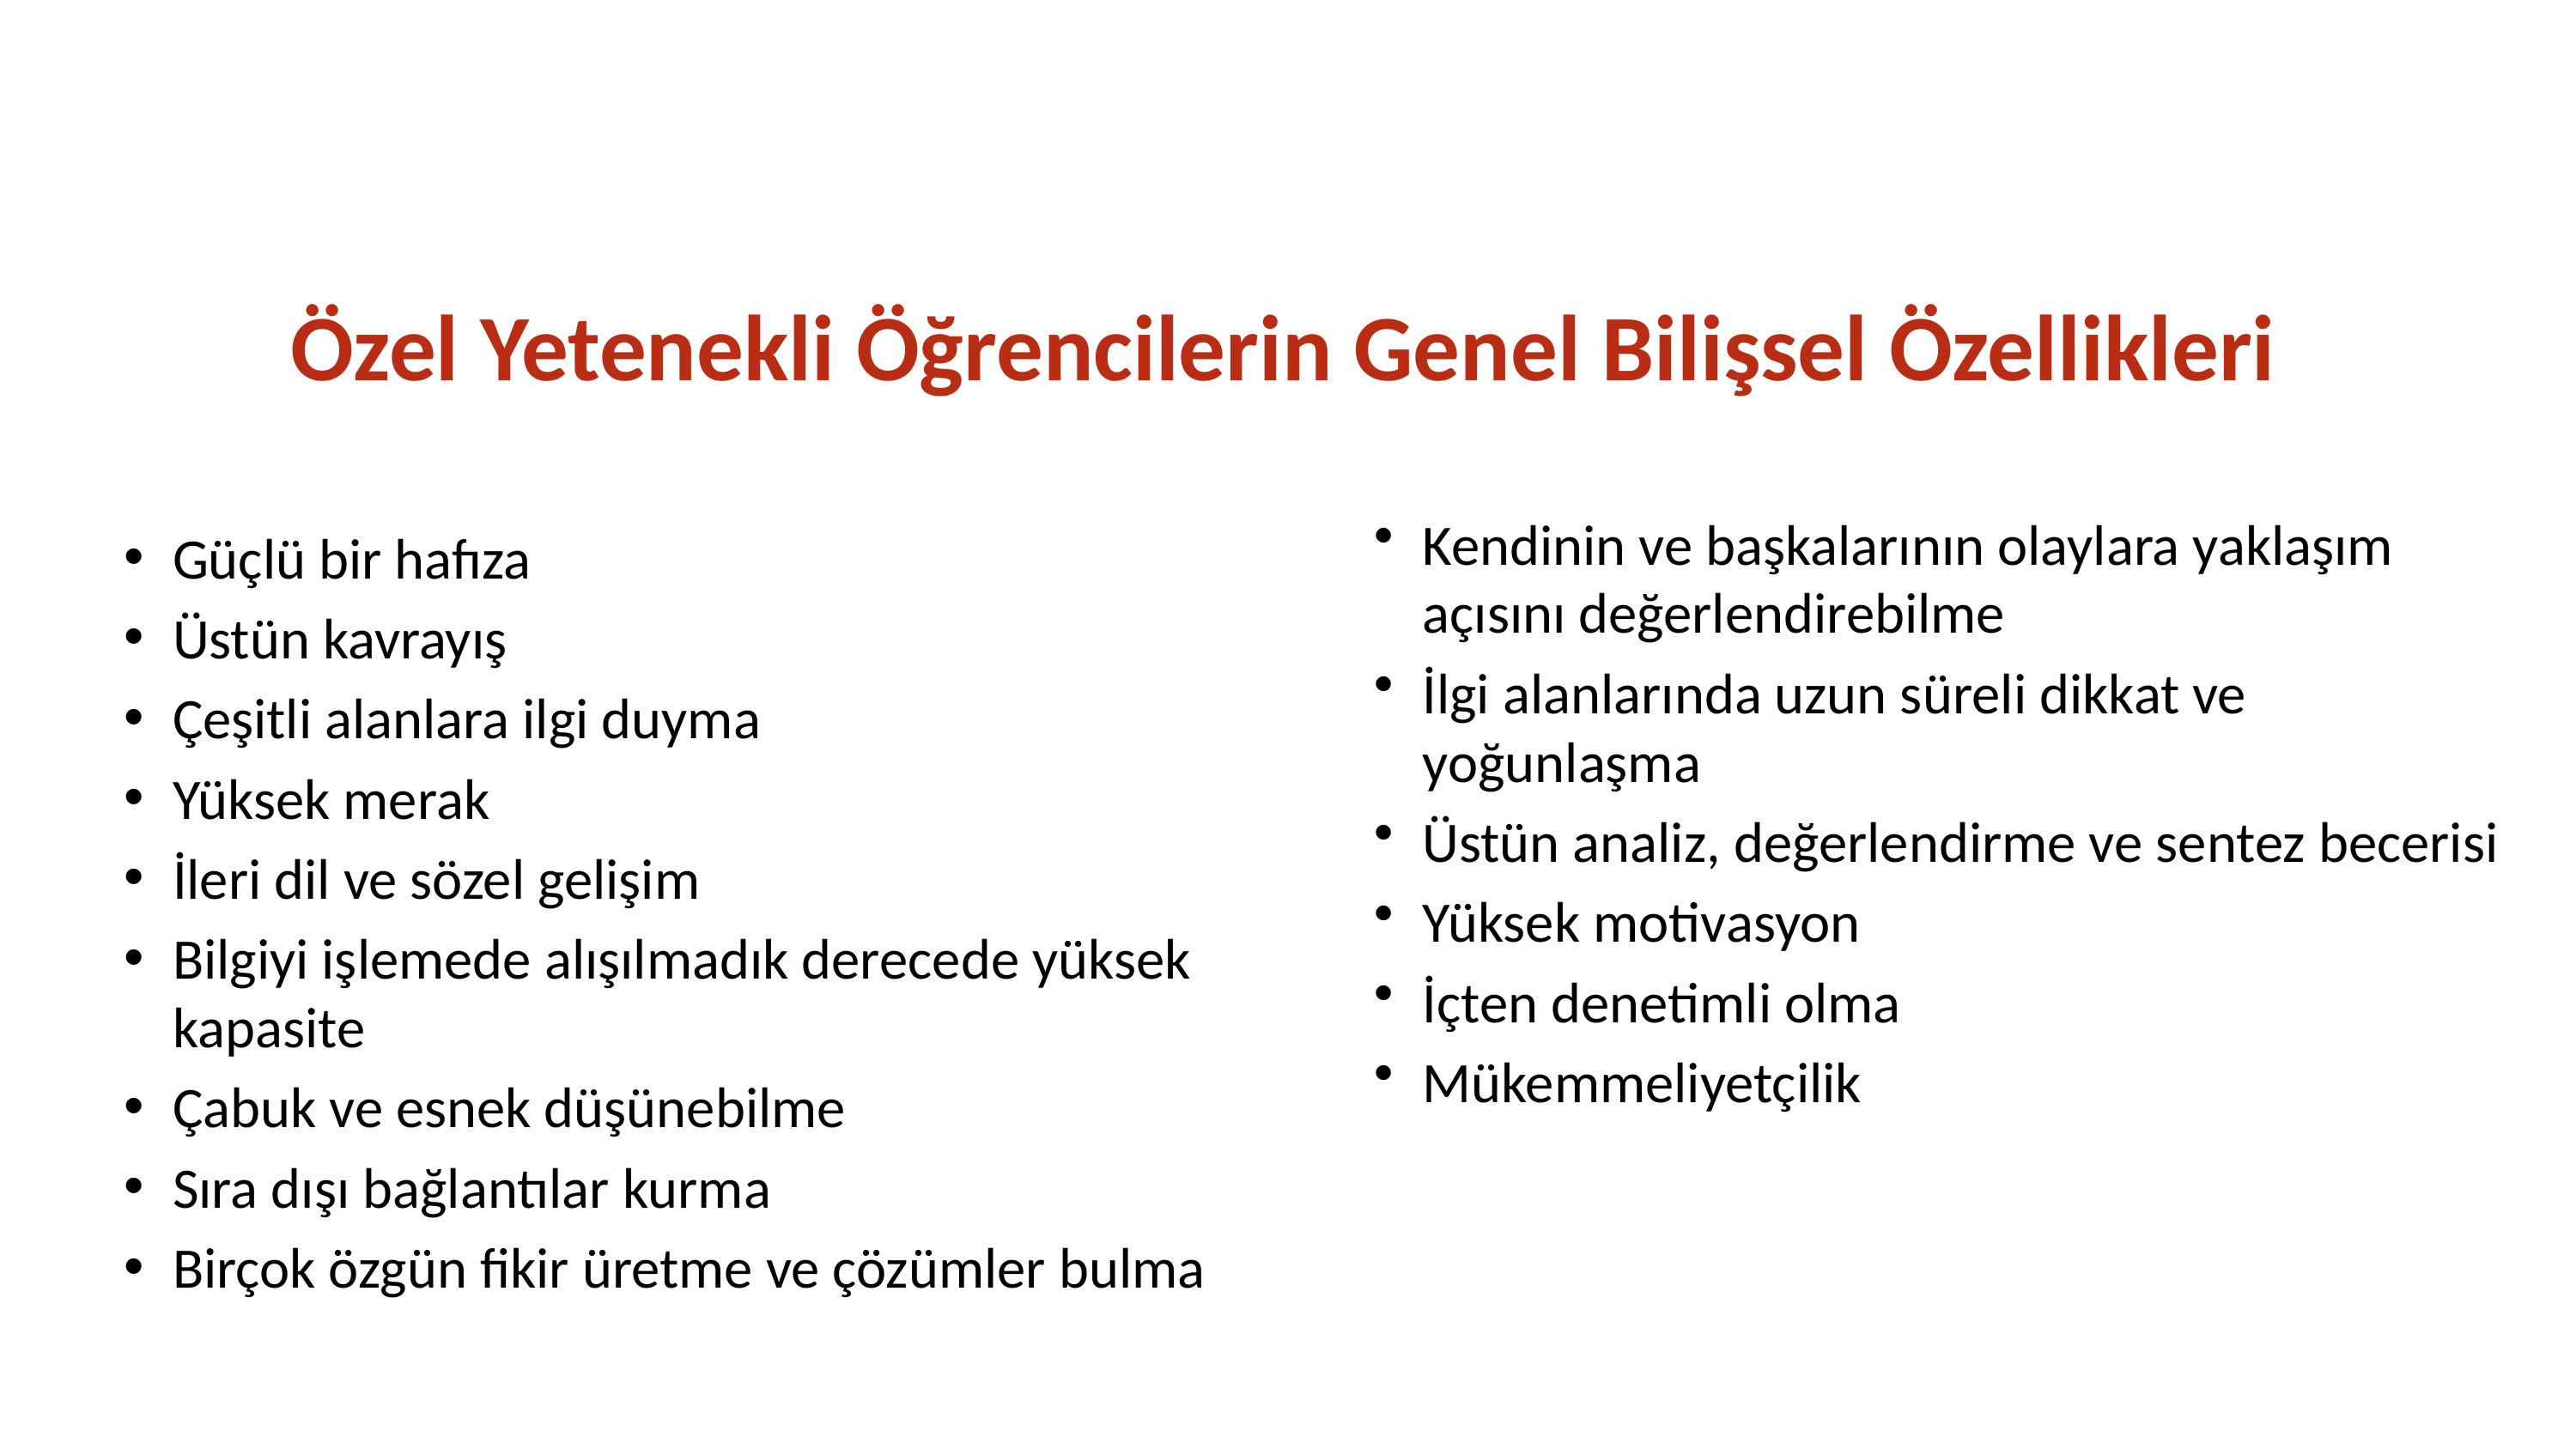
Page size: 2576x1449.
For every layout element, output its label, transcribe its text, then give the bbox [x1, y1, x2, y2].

text_box Kendinin ve başkalarının olaylara yaklaşım açısını değerlendirebilme İlgi alanlarında uzun süreli dikkat ve yoğunlaşma Üstün analiz, değerlendirme ve sentez becerisi Yüksek motivasyon İçten denetimli olma Mükemmeliyetçilik [1351, 495, 2549, 1382]
title Özel Yetenekli Öğrencilerin Genel Bilişsel Özellikleri [253, 268, 2315, 420]
list Güçlü bir hafıza Üstün kavrayış Çeşitli alanlara ilgi duyma Yüksek merak İleri dil ve sözel gelişim Bilgiyi işlemede alışılmadık derecede yüksek kapasite Çabuk ve esnek düşünebilme Sıra dışı bağlantılar kurma Birçok özgün fikir üretme ve çözümler bulma [111, 515, 1309, 1401]
